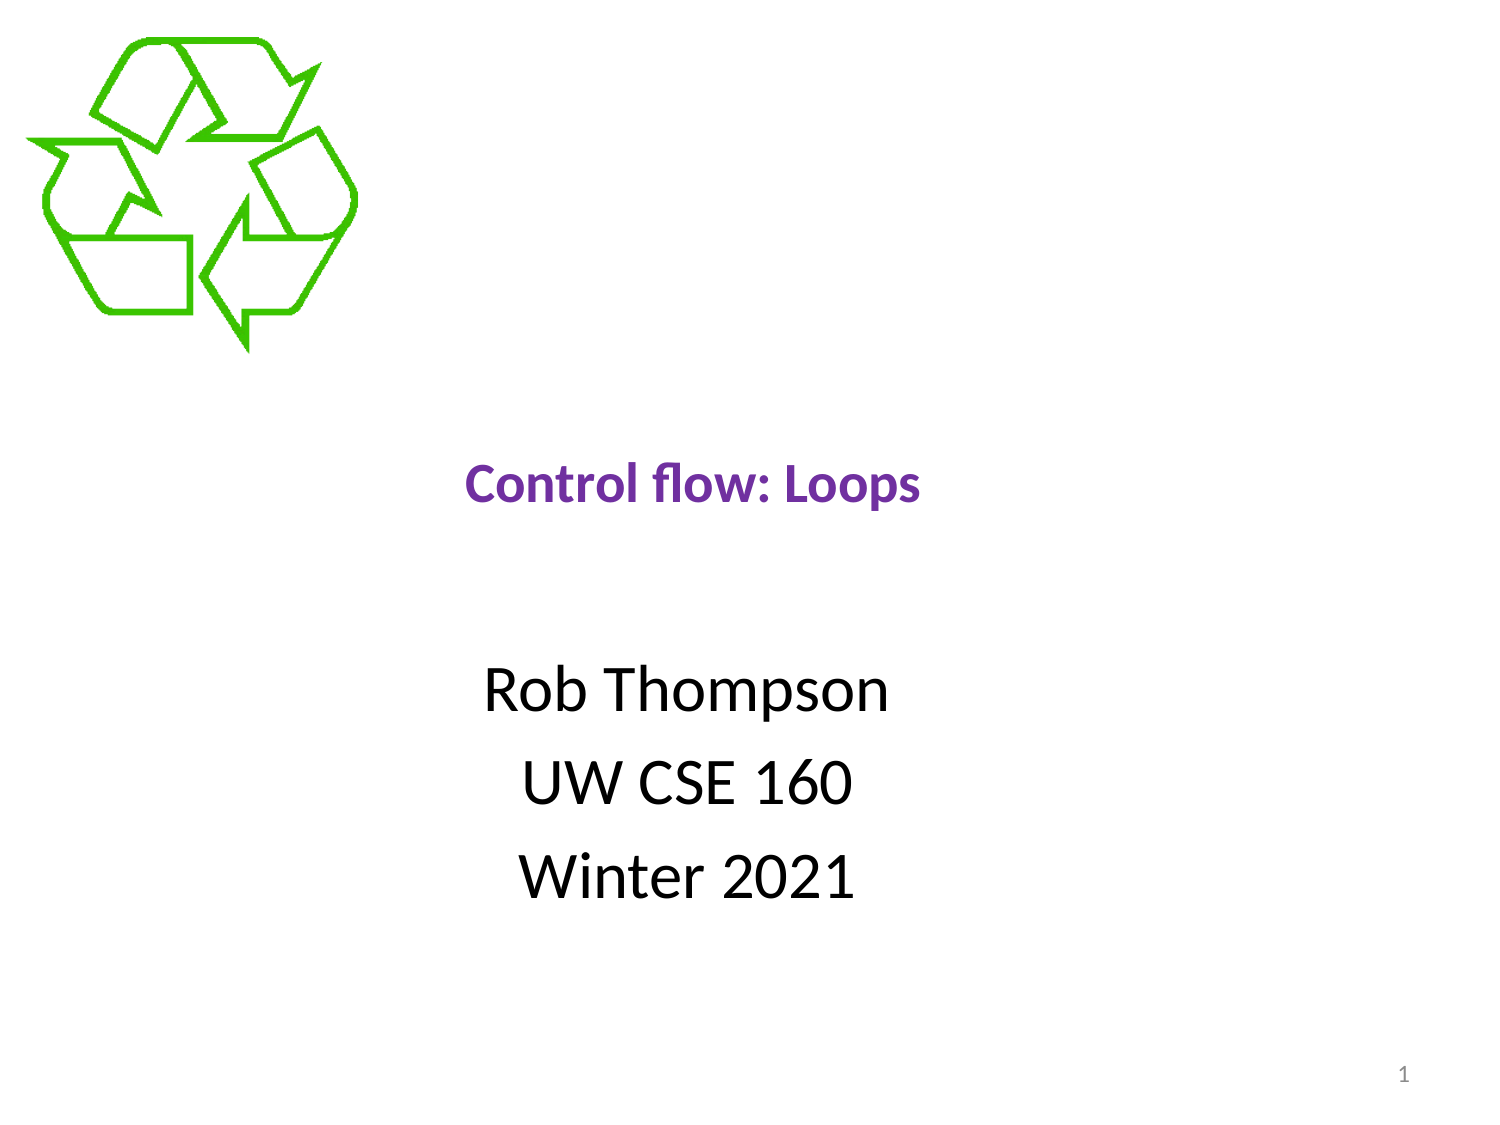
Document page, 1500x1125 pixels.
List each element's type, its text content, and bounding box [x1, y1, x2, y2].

slide_number 1 [1074, 1042, 1425, 1103]
title Control flow: Loops [300, 437, 1088, 591]
picture [0, 37, 530, 360]
subtitle Rob Thompson UW CSE 160 Winter 2021 [162, 637, 1213, 925]
